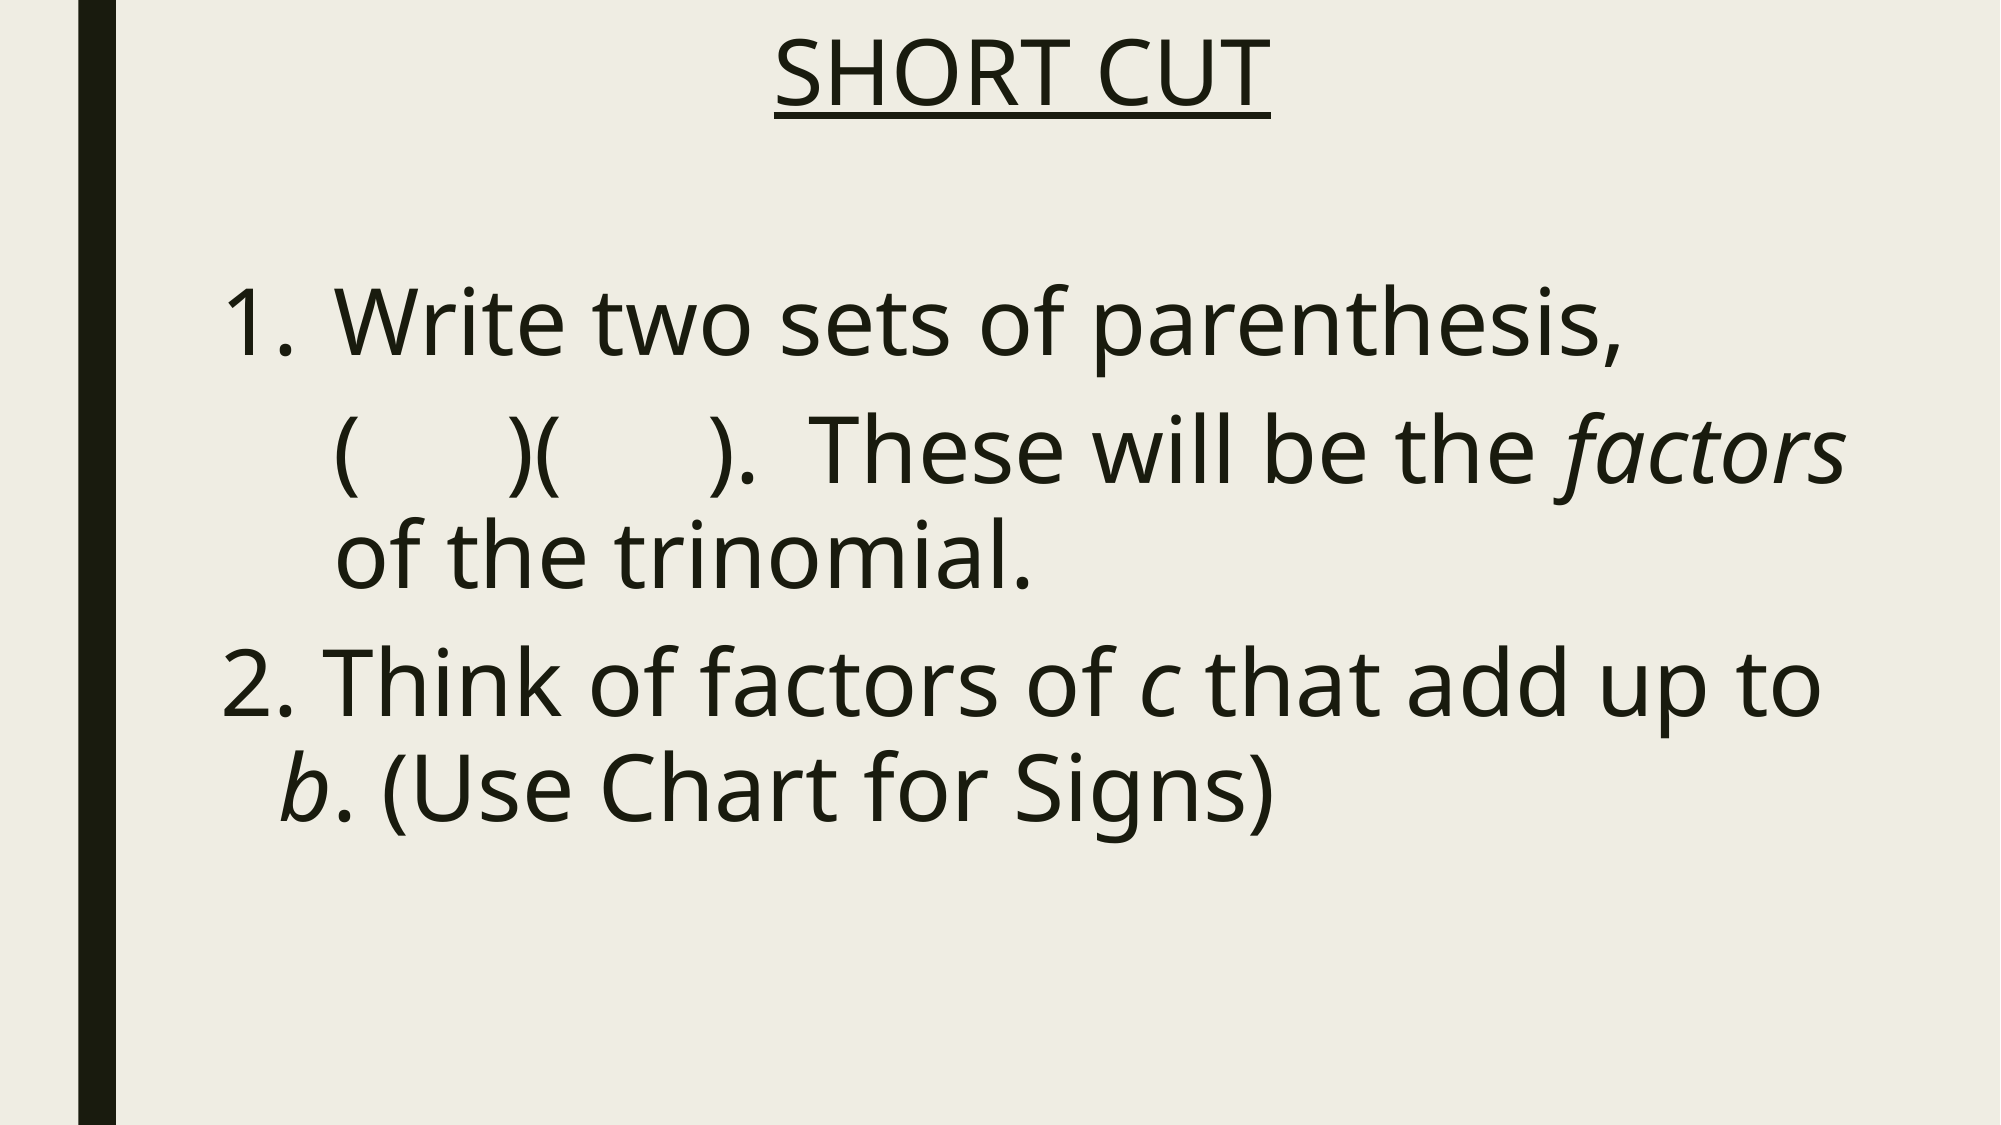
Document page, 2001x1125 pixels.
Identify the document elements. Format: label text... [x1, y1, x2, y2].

list Write two sets of parenthesis, ( )( ). These will be the factors of the trinomial. 2. Think of factors of c that add up to b. (Use Chart for Signs) [205, 264, 1875, 854]
